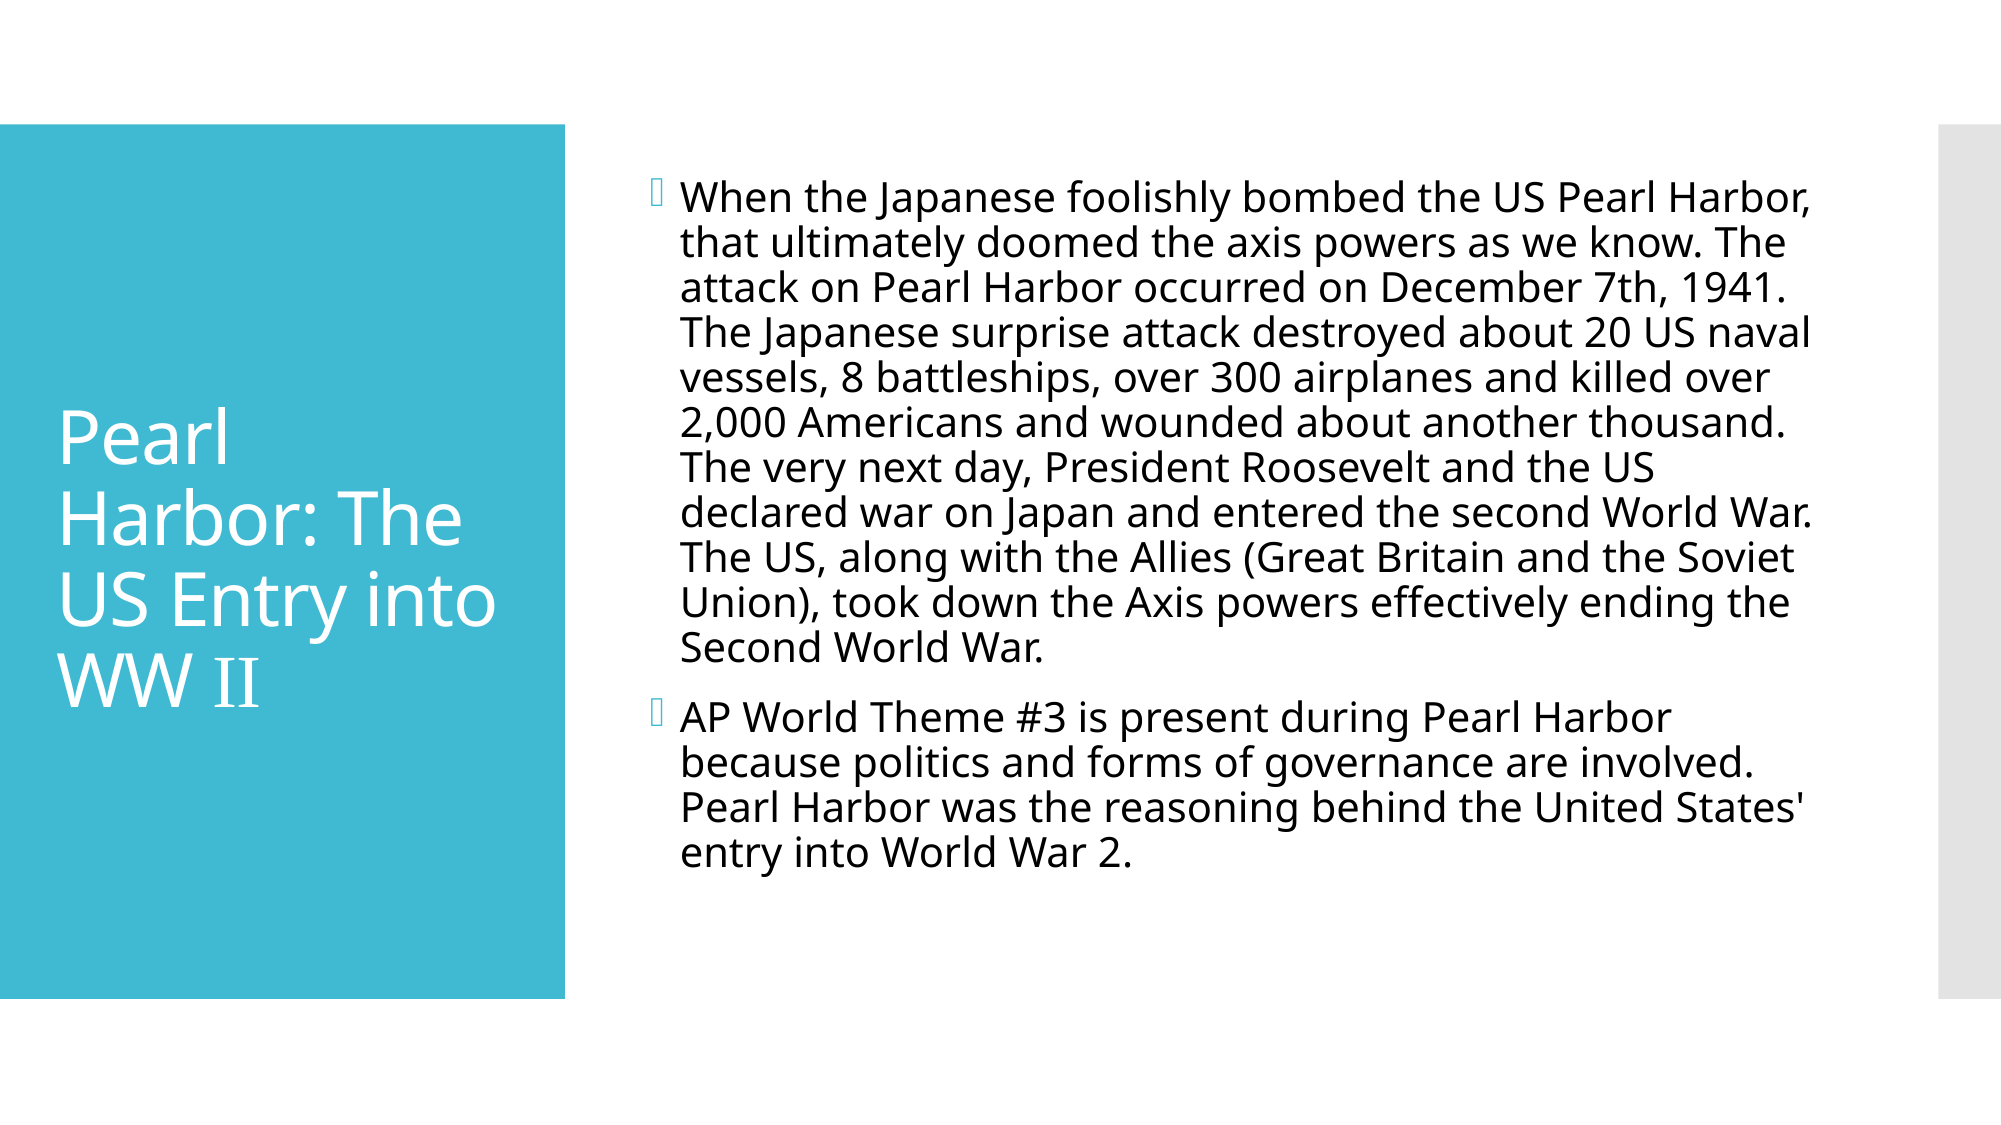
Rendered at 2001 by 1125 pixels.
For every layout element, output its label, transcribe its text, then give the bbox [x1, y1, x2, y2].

title Pearl Harbor: The US Entry into WW II [41, 184, 525, 940]
list When the Japanese foolishly bombed the US Pearl Harbor, that ultimately doomed the axis powers as we know. The attack on Pearl Harbor occurred on December 7th, 1941. The Japanese surprise attack destroyed about 20 US naval vessels, 8 battleships, over 300 airplanes and killed over 2,000 Americans and wounded about another thousand. The very next day, President Roosevelt and the US declared war on Japan and entered the second World War. The US, along with the Allies (Great Britain and the Soviet Union), took down the Axis powers effectively ending the Second World War. AP World Theme #3 is present during Pearl Harbor because politics and forms of governance are involved. Pearl Harbor was the reasoning behind the United States' entry into World War 2. [634, 141, 1835, 982]
